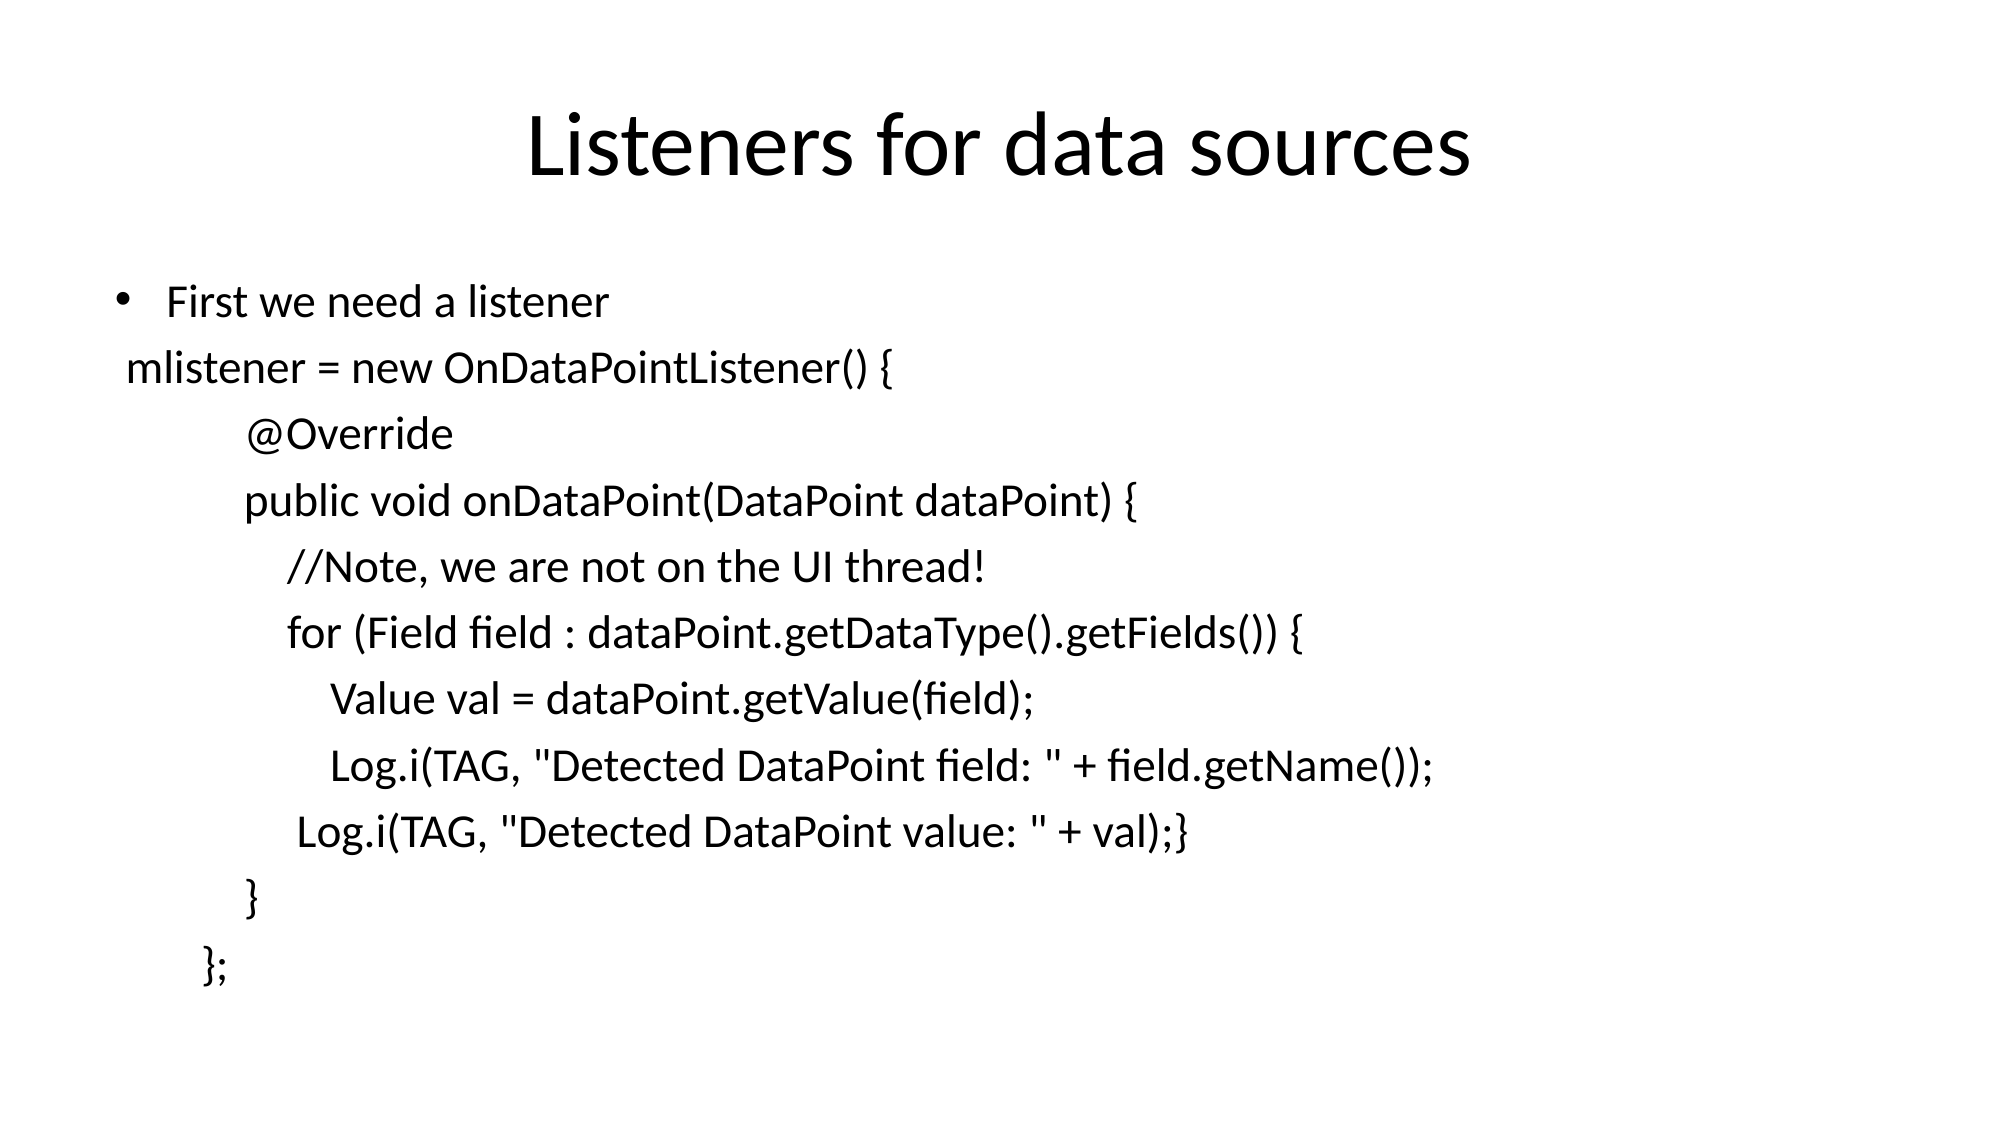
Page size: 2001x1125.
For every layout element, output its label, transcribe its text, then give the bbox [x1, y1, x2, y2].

list First we need a listener mlistener = new OnDataPointListener() { @Override public void onDataPoint(DataPoint dataPoint) { //Note, we are not on the UI thread! for (Field field : dataPoint.getDataType().getFields()) { Value val = dataPoint.getValue(field); Log.i(TAG, "Detected DataPoint field: " + field.getName()); Log.i(TAG, "Detected DataPoint value: " + val);} } }; [99, 262, 1900, 1005]
title Listeners for data sources [99, 45, 1900, 233]
